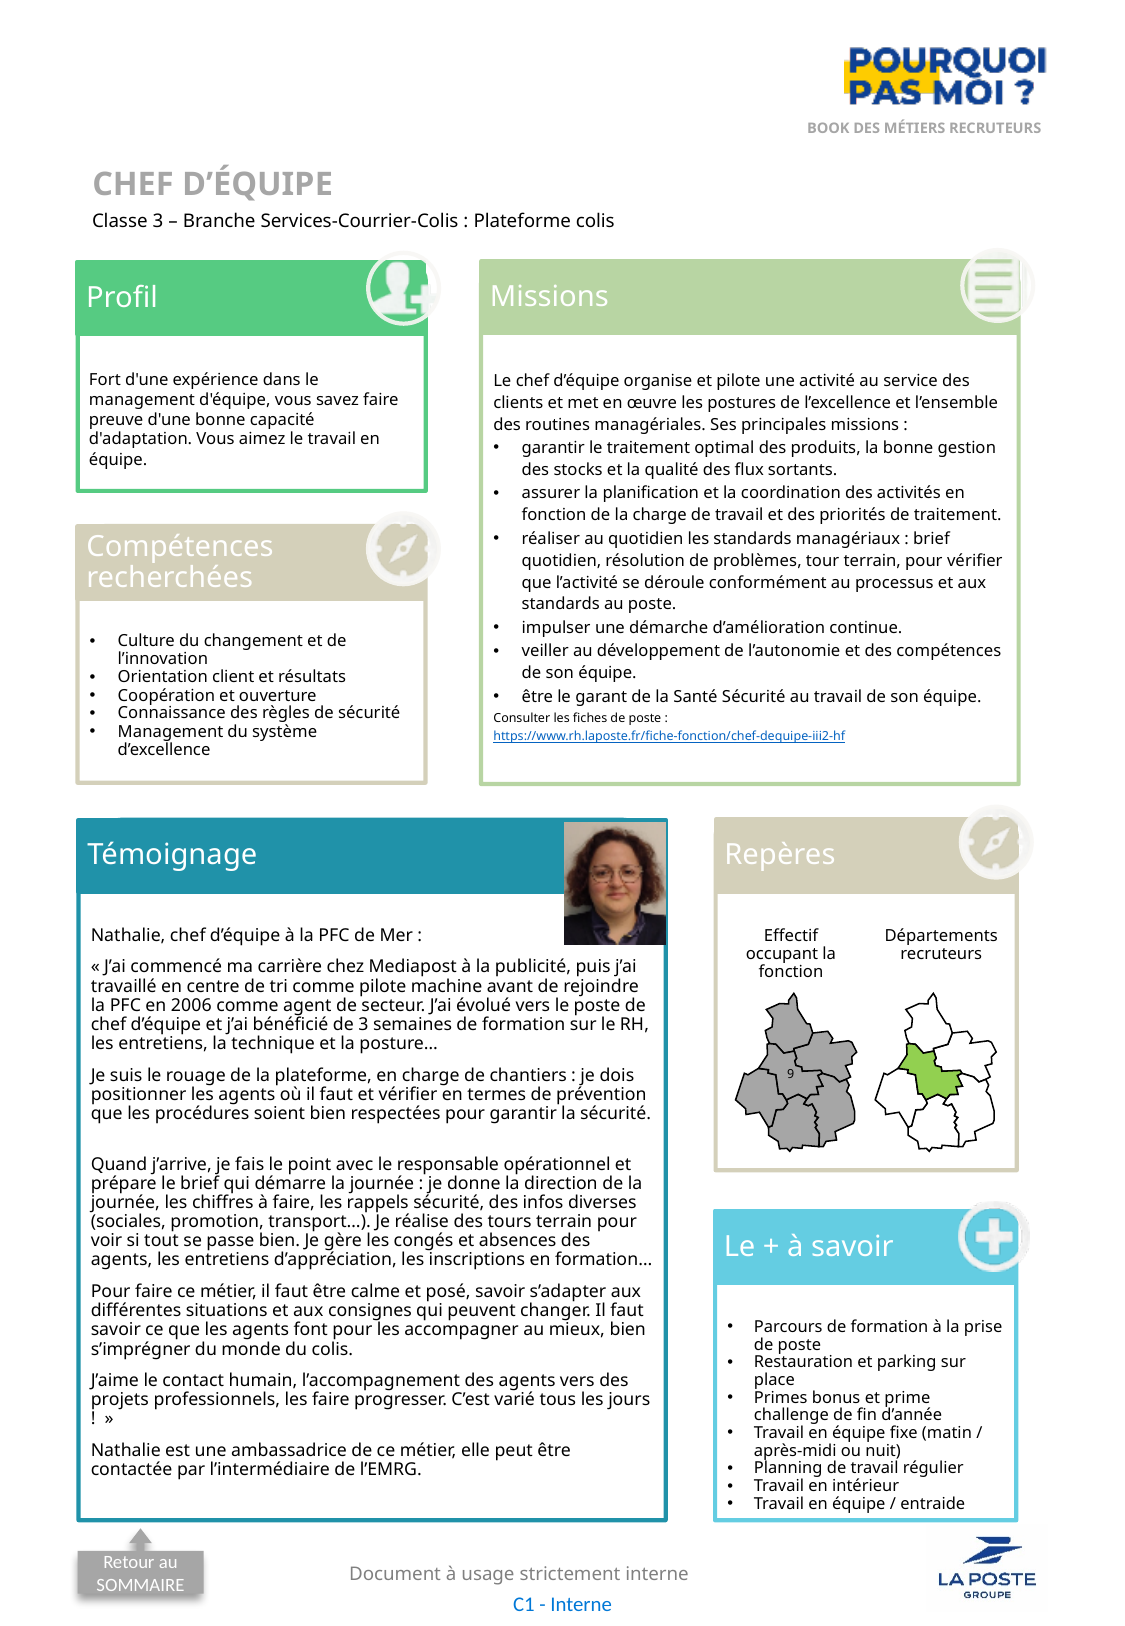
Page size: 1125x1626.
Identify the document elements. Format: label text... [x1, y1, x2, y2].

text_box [77, 513, 439, 783]
picture [844, 43, 1048, 114]
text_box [735, 993, 857, 1152]
footer Document à usage strictement interne [334, 1553, 753, 1593]
text_box [969, 806, 1032, 871]
picture [926, 1524, 1048, 1612]
title Chef d’équipe [77, 153, 1048, 201]
picture [958, 1201, 1030, 1272]
list Classe 3 – Branche Services-Courrier-Colis : Plateforme colis [77, 201, 1048, 1405]
picture [564, 822, 666, 945]
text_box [78, 819, 666, 1521]
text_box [77, 252, 440, 491]
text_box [715, 1210, 1017, 1521]
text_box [875, 993, 997, 1152]
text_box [715, 819, 1017, 1171]
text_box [481, 250, 1034, 785]
text_box Retour au SOMMAIRE [77, 1528, 204, 1594]
